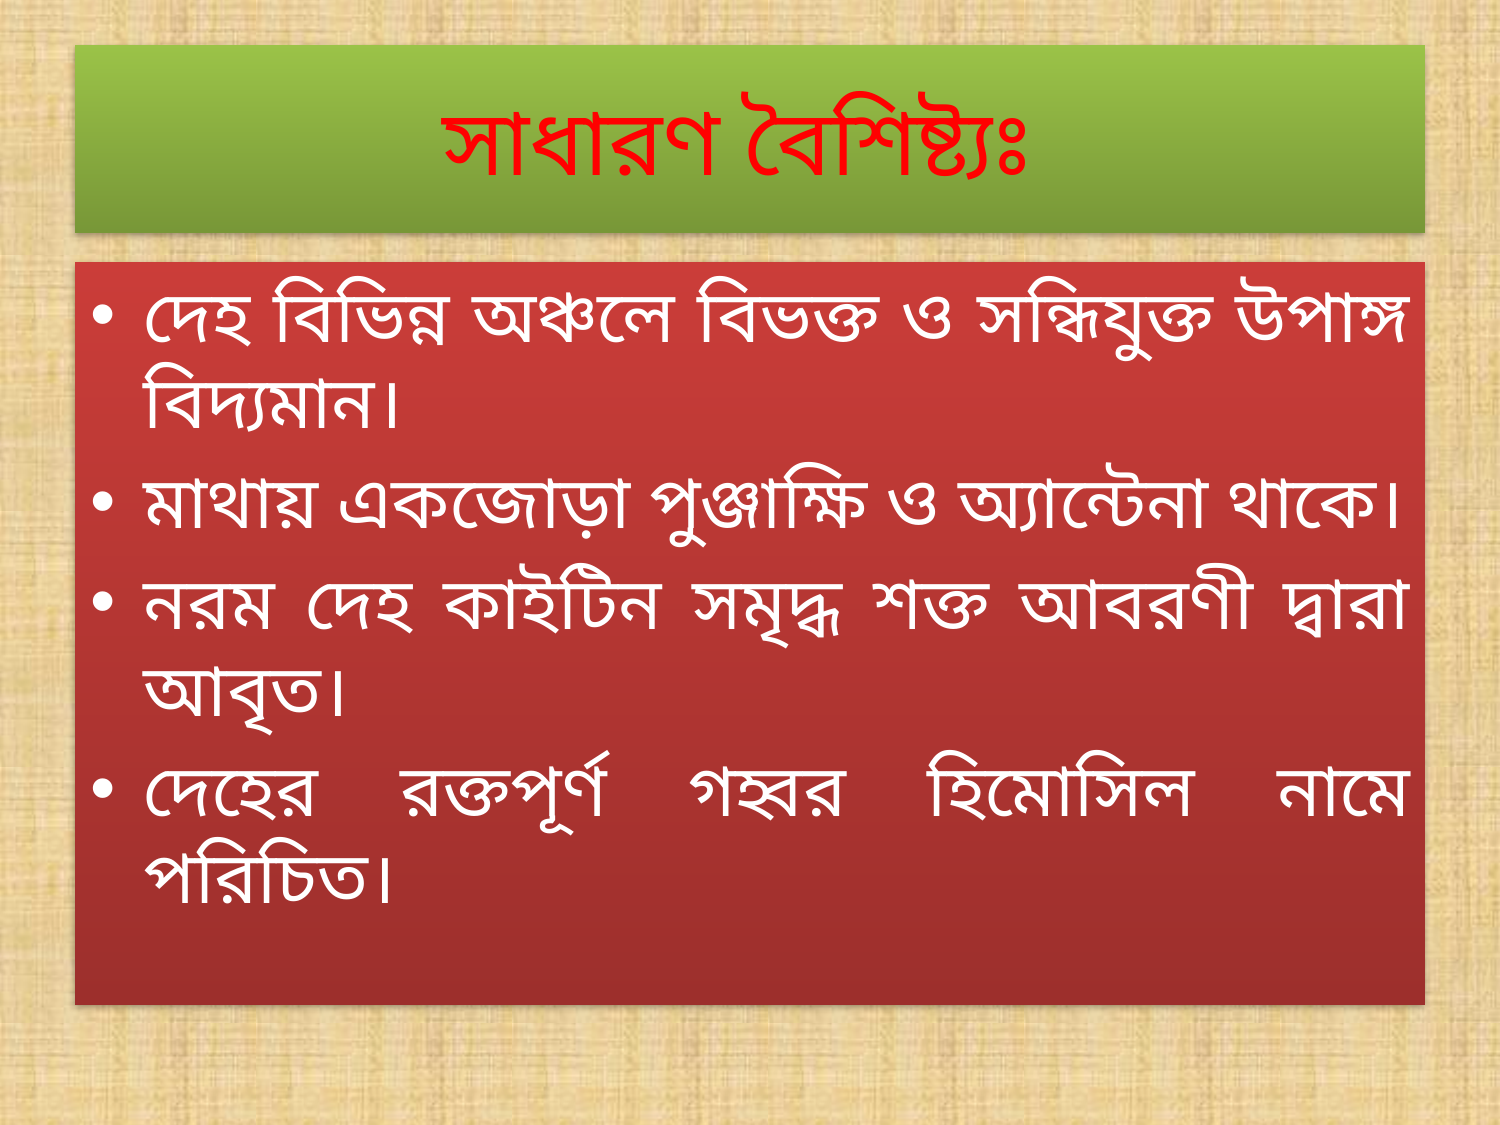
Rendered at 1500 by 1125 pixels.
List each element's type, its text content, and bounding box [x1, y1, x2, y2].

list দেহ বিভিন্ন অঞ্চলে বিভক্ত ও সন্ধিযুক্ত উপাঙ্গ বিদ্যমান। মাথায় একজোড়া পুঞ্জাক্ষি ও অ্যান্টেনা থাকে। নরম দেহ কাইটিন সমৃদ্ধ শক্ত আবরণী দ্বারা আবৃত। দেহের রক্তপূর্ণ গহ্বর হিমোসিল নামে পরিচিত। [75, 262, 1425, 1005]
picture [0, 0, 1500, 1125]
title সাধারণ বৈশিষ্ট্যঃ [75, 45, 1425, 233]
